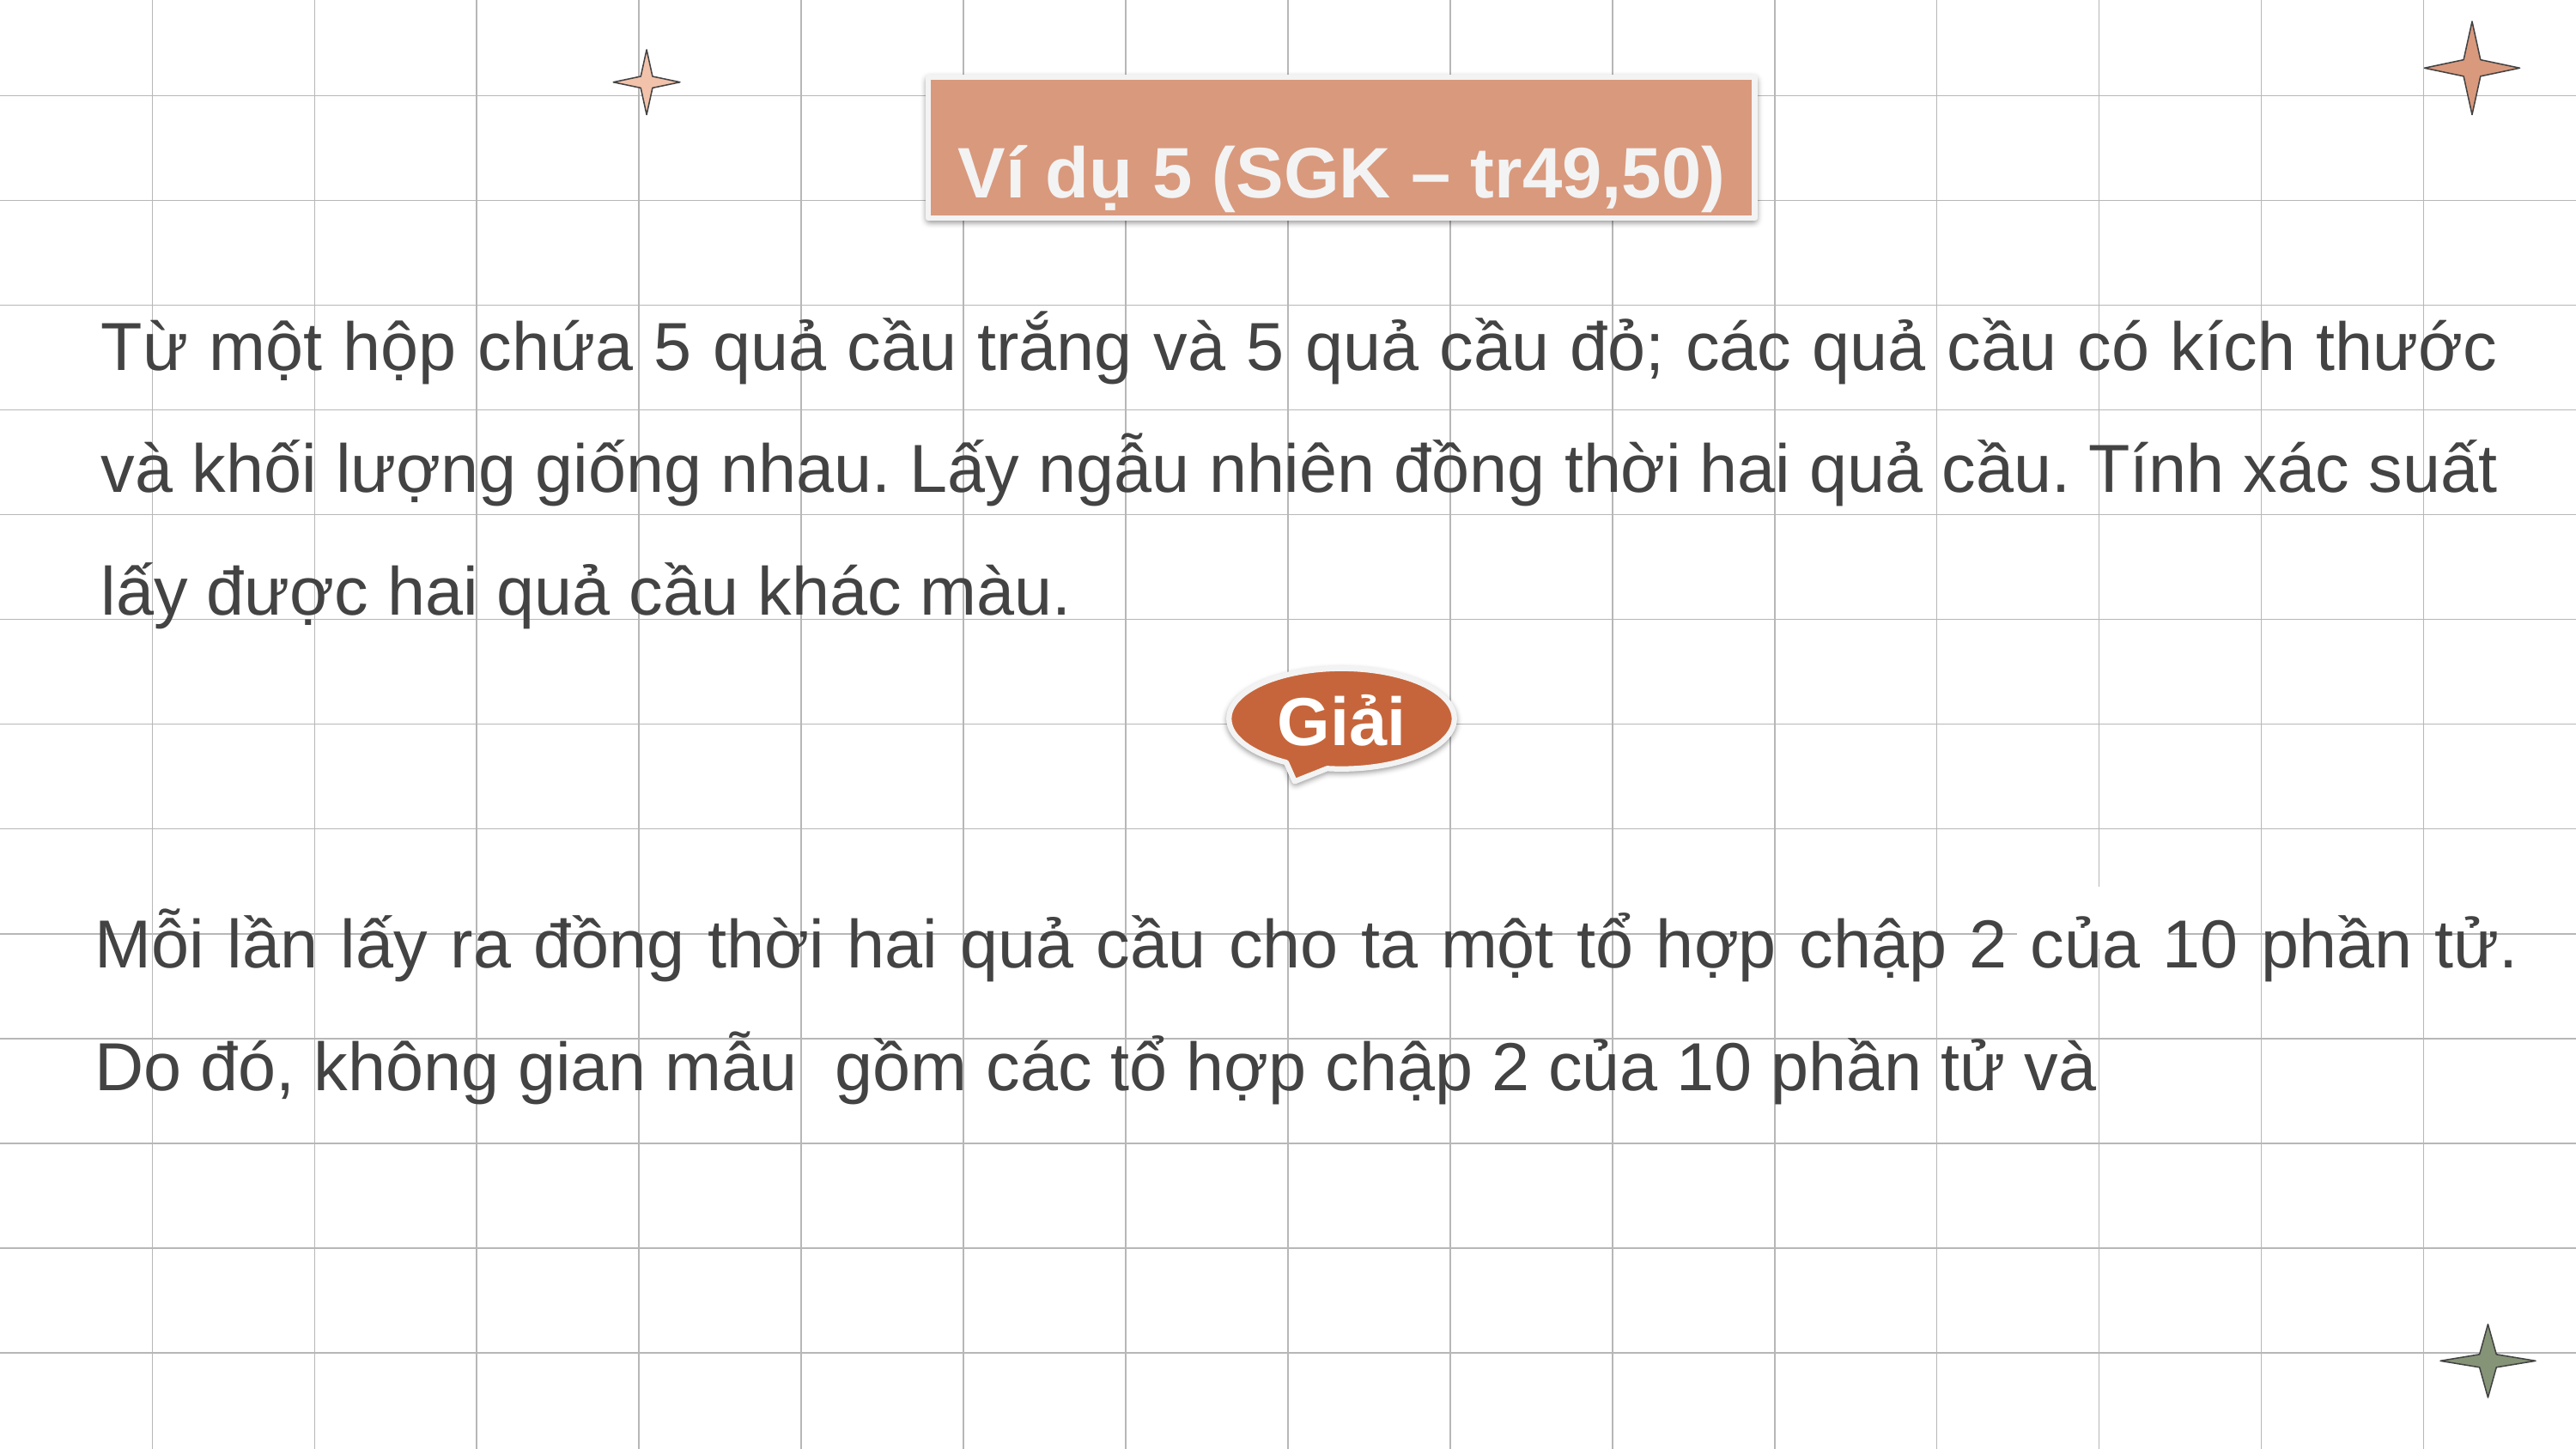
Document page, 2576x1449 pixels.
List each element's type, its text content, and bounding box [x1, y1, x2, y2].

text_box Giải [1226, 665, 1457, 785]
text_box [2440, 1324, 2536, 1398]
text_box Từ một hộp chứa 5 quả cầu trắng và 5 quả cầu đỏ; các quả cầu có kích thước và khối lượng giống nhau. Lấy ngẫu nhiên đồng thời hai quả cầu. Tính xác suất lấy được hai quả cầu khác màu. [88, 254, 2512, 635]
text_box [2017, 887, 2169, 949]
text_box Ví dụ 5 (SGK – tr49,50) [926, 75, 1758, 221]
text_box [2424, 21, 2520, 115]
text_box [613, 49, 680, 115]
